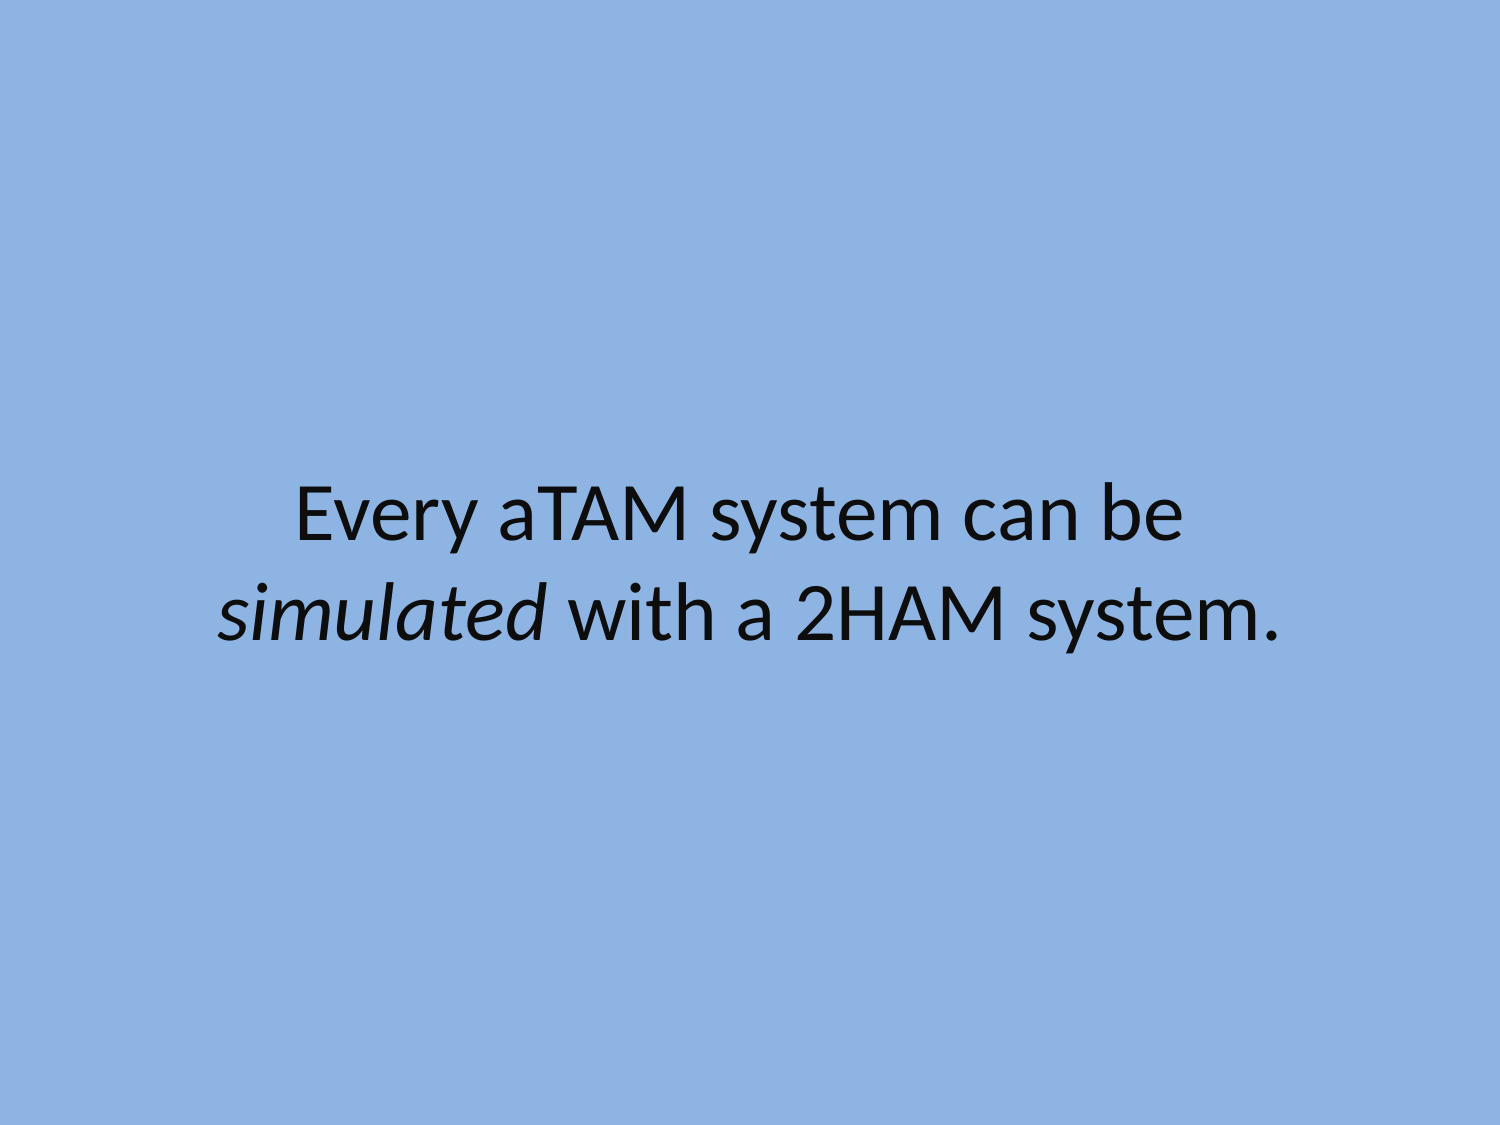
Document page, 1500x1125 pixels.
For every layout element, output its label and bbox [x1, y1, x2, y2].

text_box [0, 450, 1500, 681]
